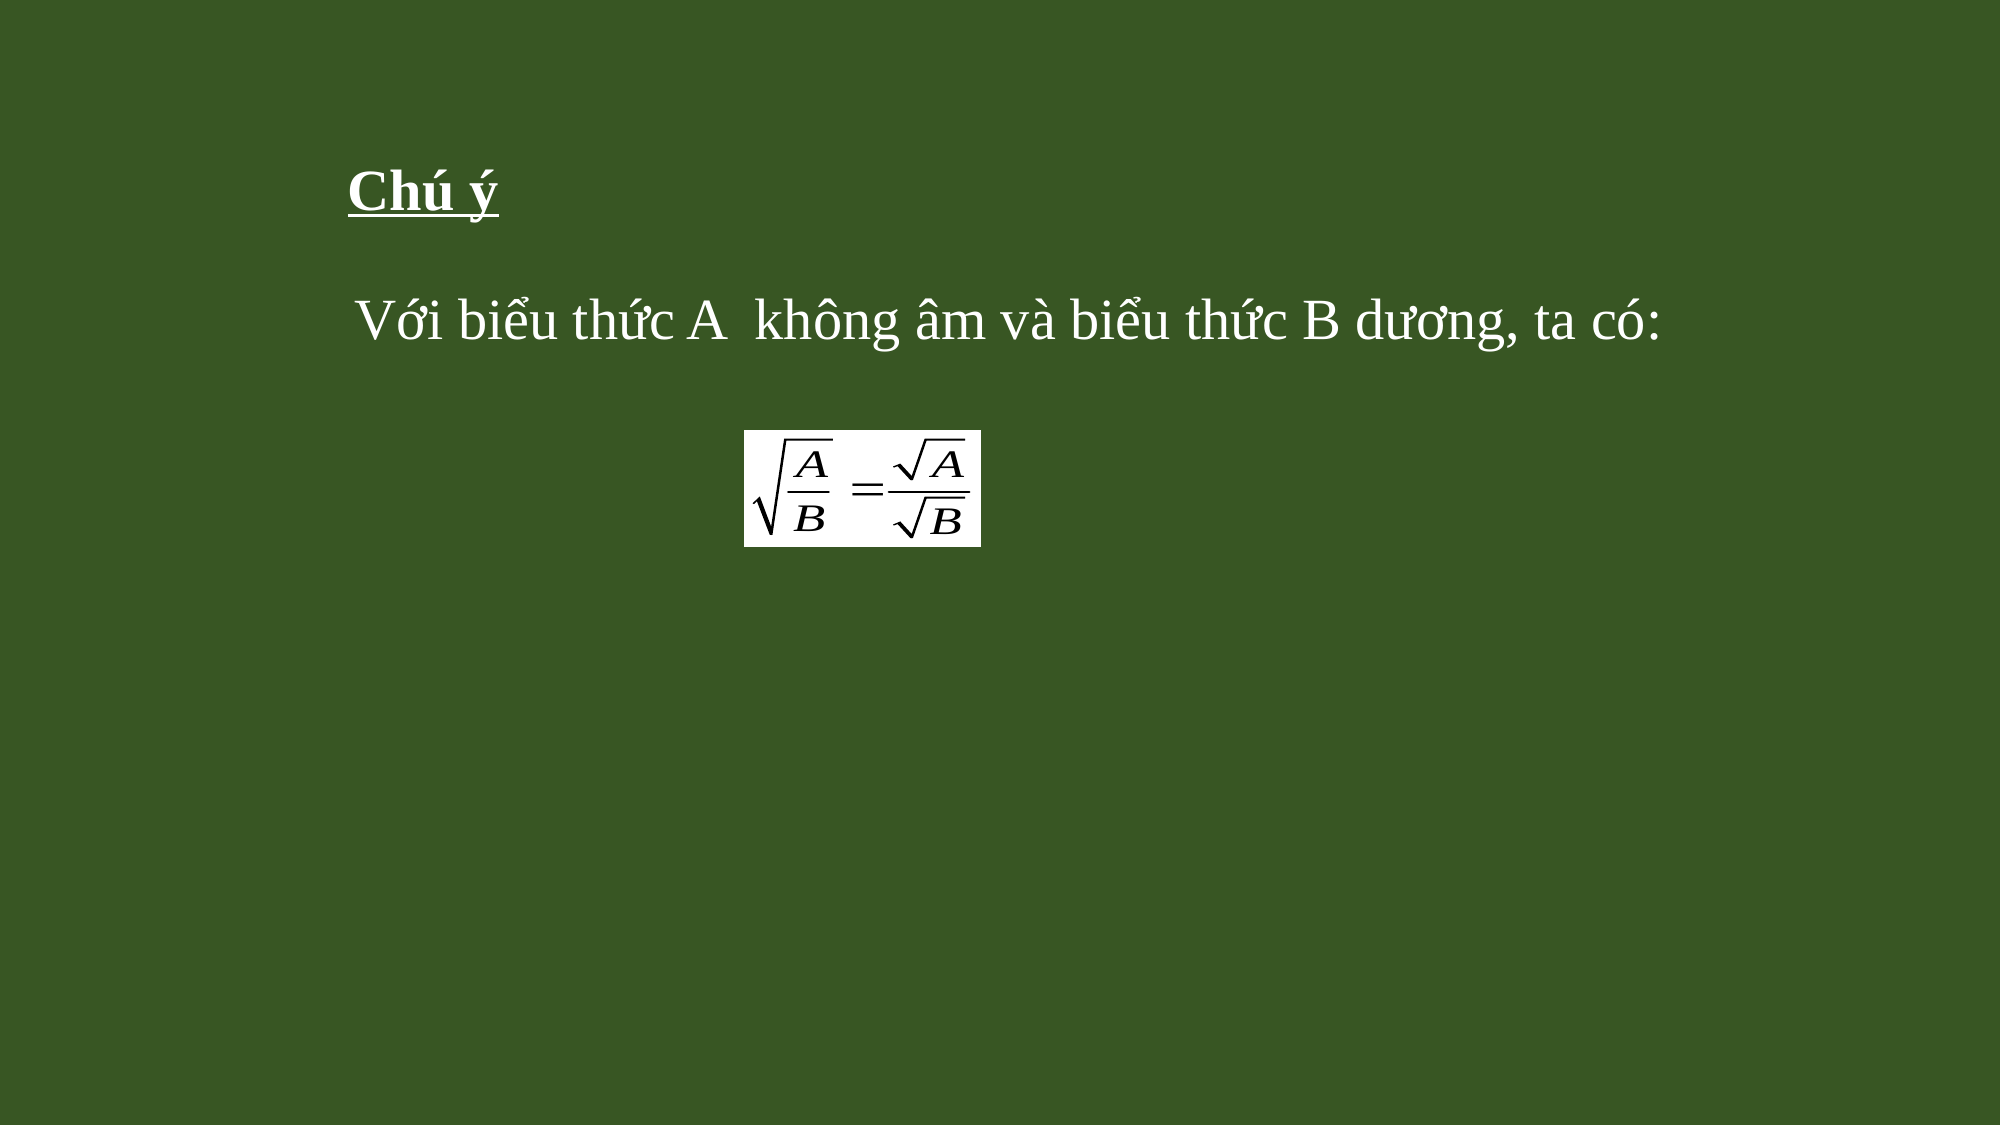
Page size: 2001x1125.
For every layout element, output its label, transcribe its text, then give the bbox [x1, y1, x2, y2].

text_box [743, 430, 982, 547]
text_box Chú ý [333, 144, 671, 230]
text_box Với biểu thức A không âm và biểu thức B dương, ta có: [296, 274, 1760, 359]
